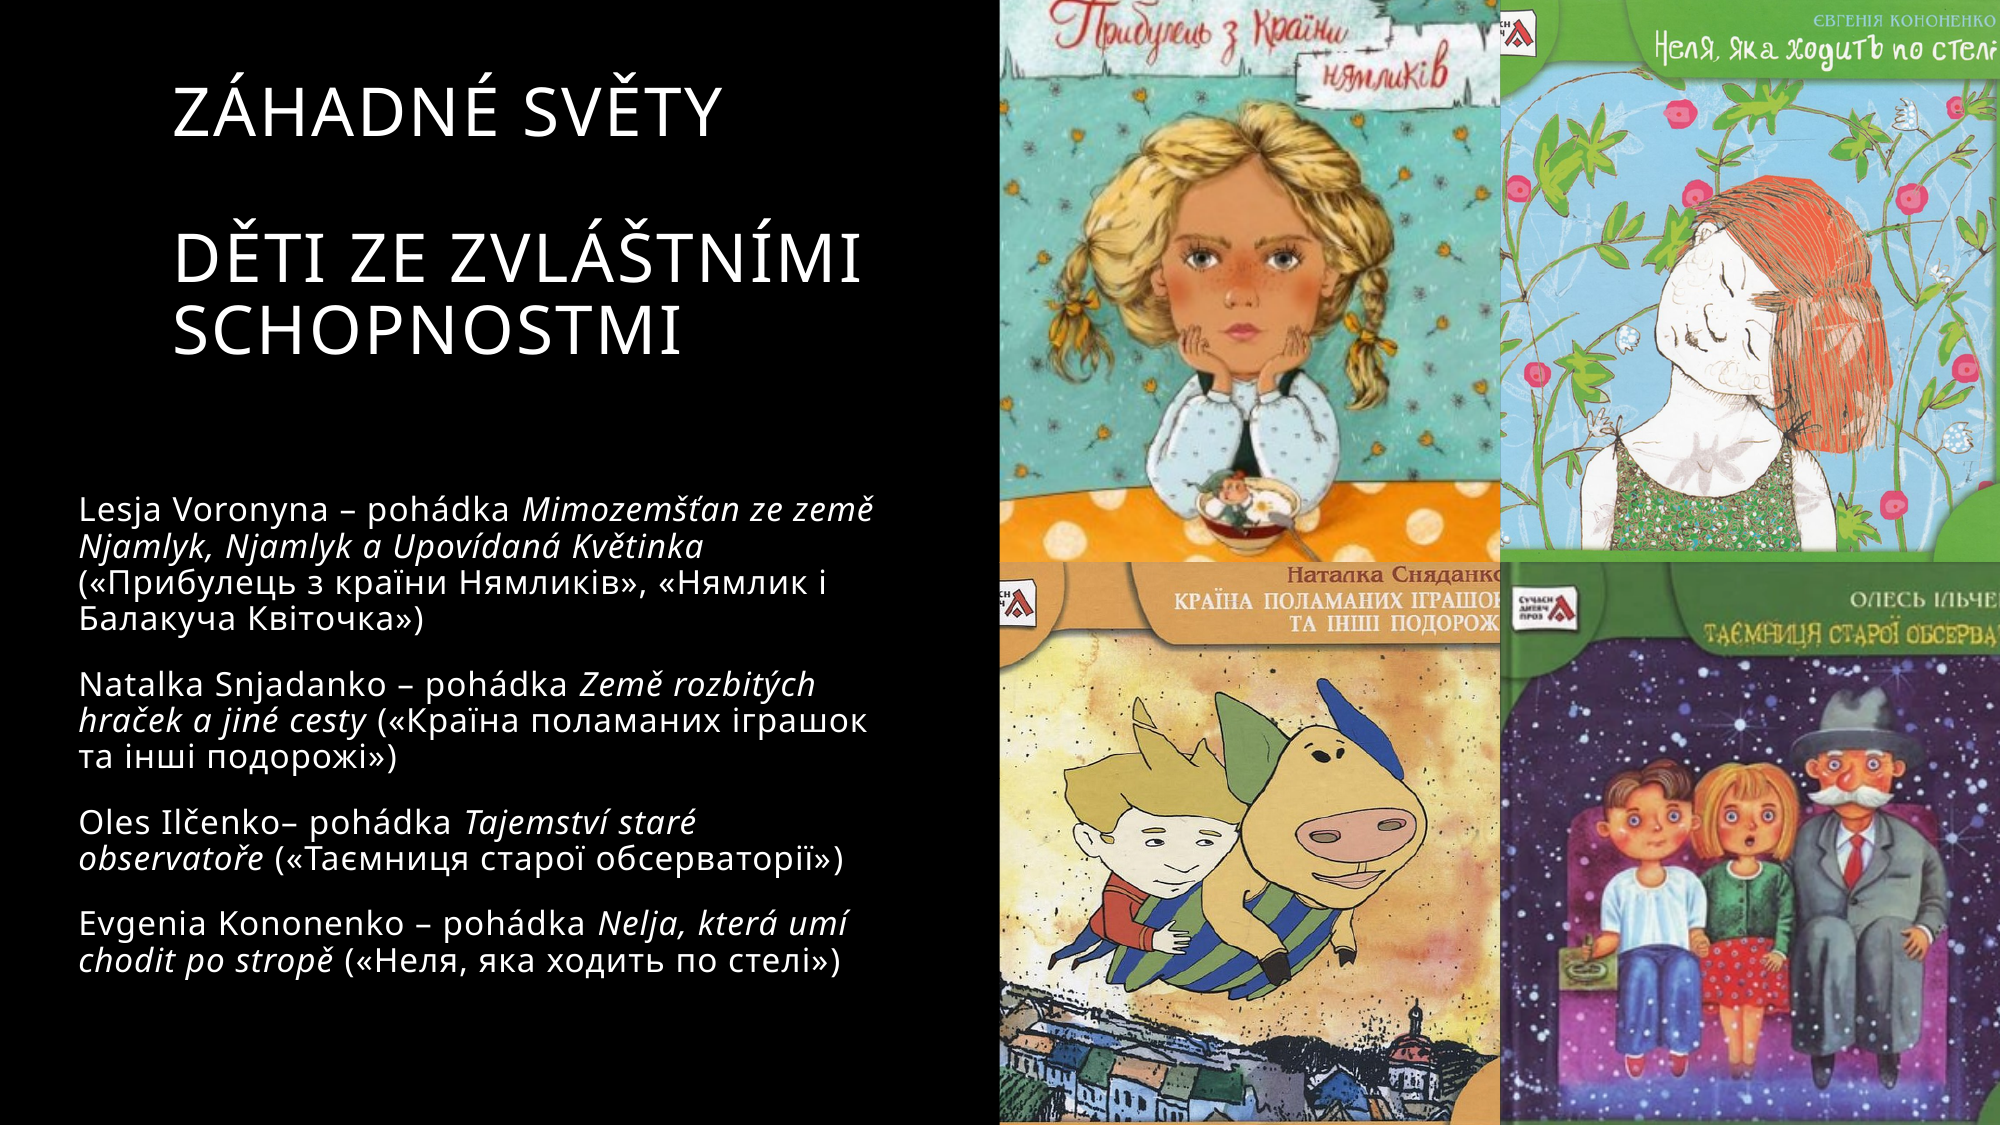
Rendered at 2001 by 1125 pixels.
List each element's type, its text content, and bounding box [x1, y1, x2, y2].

title Záhadné světy Děti ze zvláštními schopnostmi [157, 52, 896, 372]
picture [999, 0, 2000, 1125]
list Lesja Voronyna – pohádka Mimozemšťan ze země Njamlyk, Njamlyk a Upovídaná Květinka («Прибулець з країни Нямликів», «Нямлик і Балакуча Квіточка») Natalka Snjadanko – pohádka Země rozbitých hraček a jiné cesty («Країна поламаних іграшок та інші подорожі») Oles Ilčenko– pohádka Tajemství staré observatoře («Таємниця старої обсерваторії») Evgenia Kononenko – pohádka Nelja, která umí chodit po stropě («Неля, яка ходить по стелі») [63, 372, 896, 1100]
text_box [0, 0, 999, 1125]
